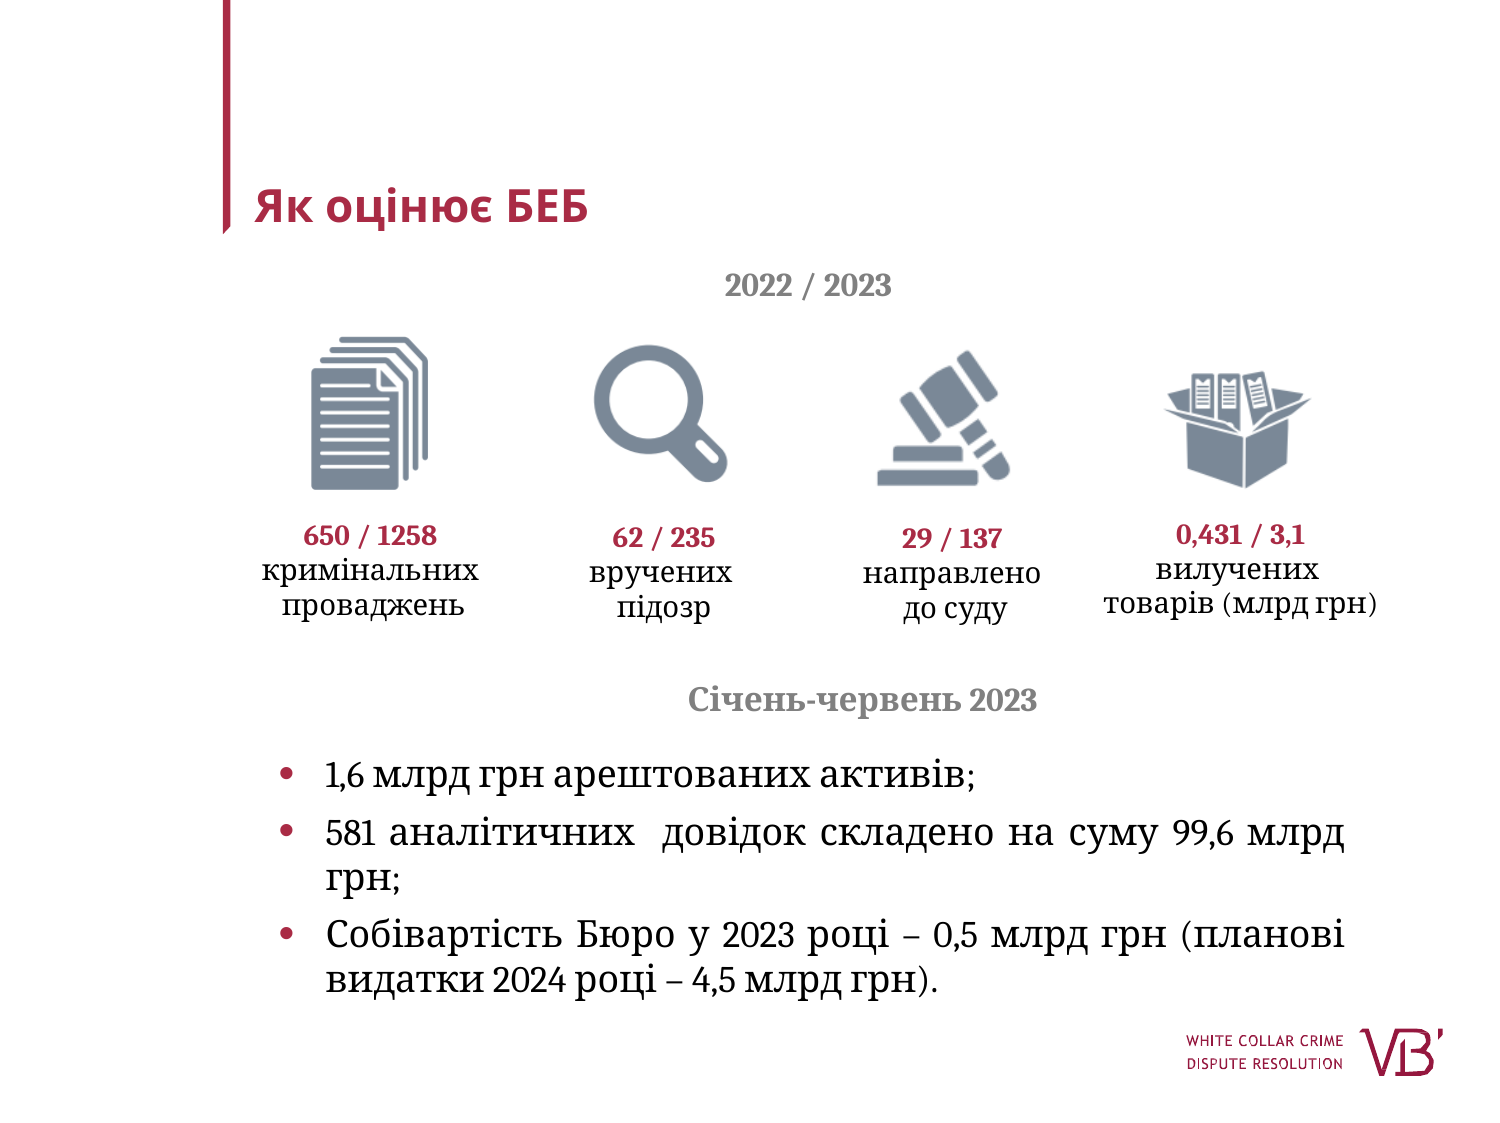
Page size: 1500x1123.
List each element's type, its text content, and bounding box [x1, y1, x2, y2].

picture [1151, 336, 1322, 508]
text_box 2022 / 2023 [547, 256, 1077, 311]
text_box [1186, 1035, 1199, 1047]
picture [573, 337, 734, 498]
text_box 650 / 1258 кримінальних проваджень [39, 509, 702, 629]
text_box [1262, 1058, 1270, 1069]
text_box [1358, 1028, 1434, 1076]
text_box [1200, 1035, 1209, 1046]
text_box [1215, 1035, 1224, 1046]
text_box [1310, 1035, 1319, 1047]
title Як оцінює БЕБ [254, 121, 1352, 309]
text_box [1271, 1058, 1278, 1070]
text_box [1275, 1035, 1285, 1047]
text_box [222, 0, 231, 235]
text_box 0,431 / 3,1 вилучених товарів (млрд грн) [1057, 507, 1424, 628]
text_box [1187, 1058, 1196, 1069]
picture [853, 344, 1033, 508]
text_box [1202, 1058, 1209, 1070]
text_box 1,6 млрд грн арештованих активів; 581 аналітичних довідок складено на суму 99,6 млрд грн; Собівартість Бюро у 2023 році – 0,5 млрд грн (планові видатки 2024 році – 4,5 млрд грн). [278, 750, 1346, 1001]
text_box [1253, 1058, 1262, 1069]
text_box [1279, 1058, 1288, 1070]
text_box 29 / 137 направлено до суду [769, 512, 1136, 632]
text_box [1248, 1035, 1258, 1047]
text_box 62 / 235 вручених підозр [480, 510, 848, 631]
text_box [1286, 1035, 1294, 1047]
text_box Січень-червень 2023 [666, 670, 1067, 726]
text_box [1324, 1035, 1335, 1047]
text_box [1438, 1028, 1443, 1040]
text_box [1219, 1058, 1228, 1070]
text_box [1298, 1058, 1307, 1070]
picture [300, 321, 441, 500]
text_box [1323, 1058, 1332, 1070]
text_box [1334, 1058, 1342, 1070]
text_box [1239, 1035, 1247, 1047]
text_box [1300, 1035, 1309, 1047]
text_box [1308, 1058, 1317, 1069]
text_box [1225, 1035, 1232, 1046]
